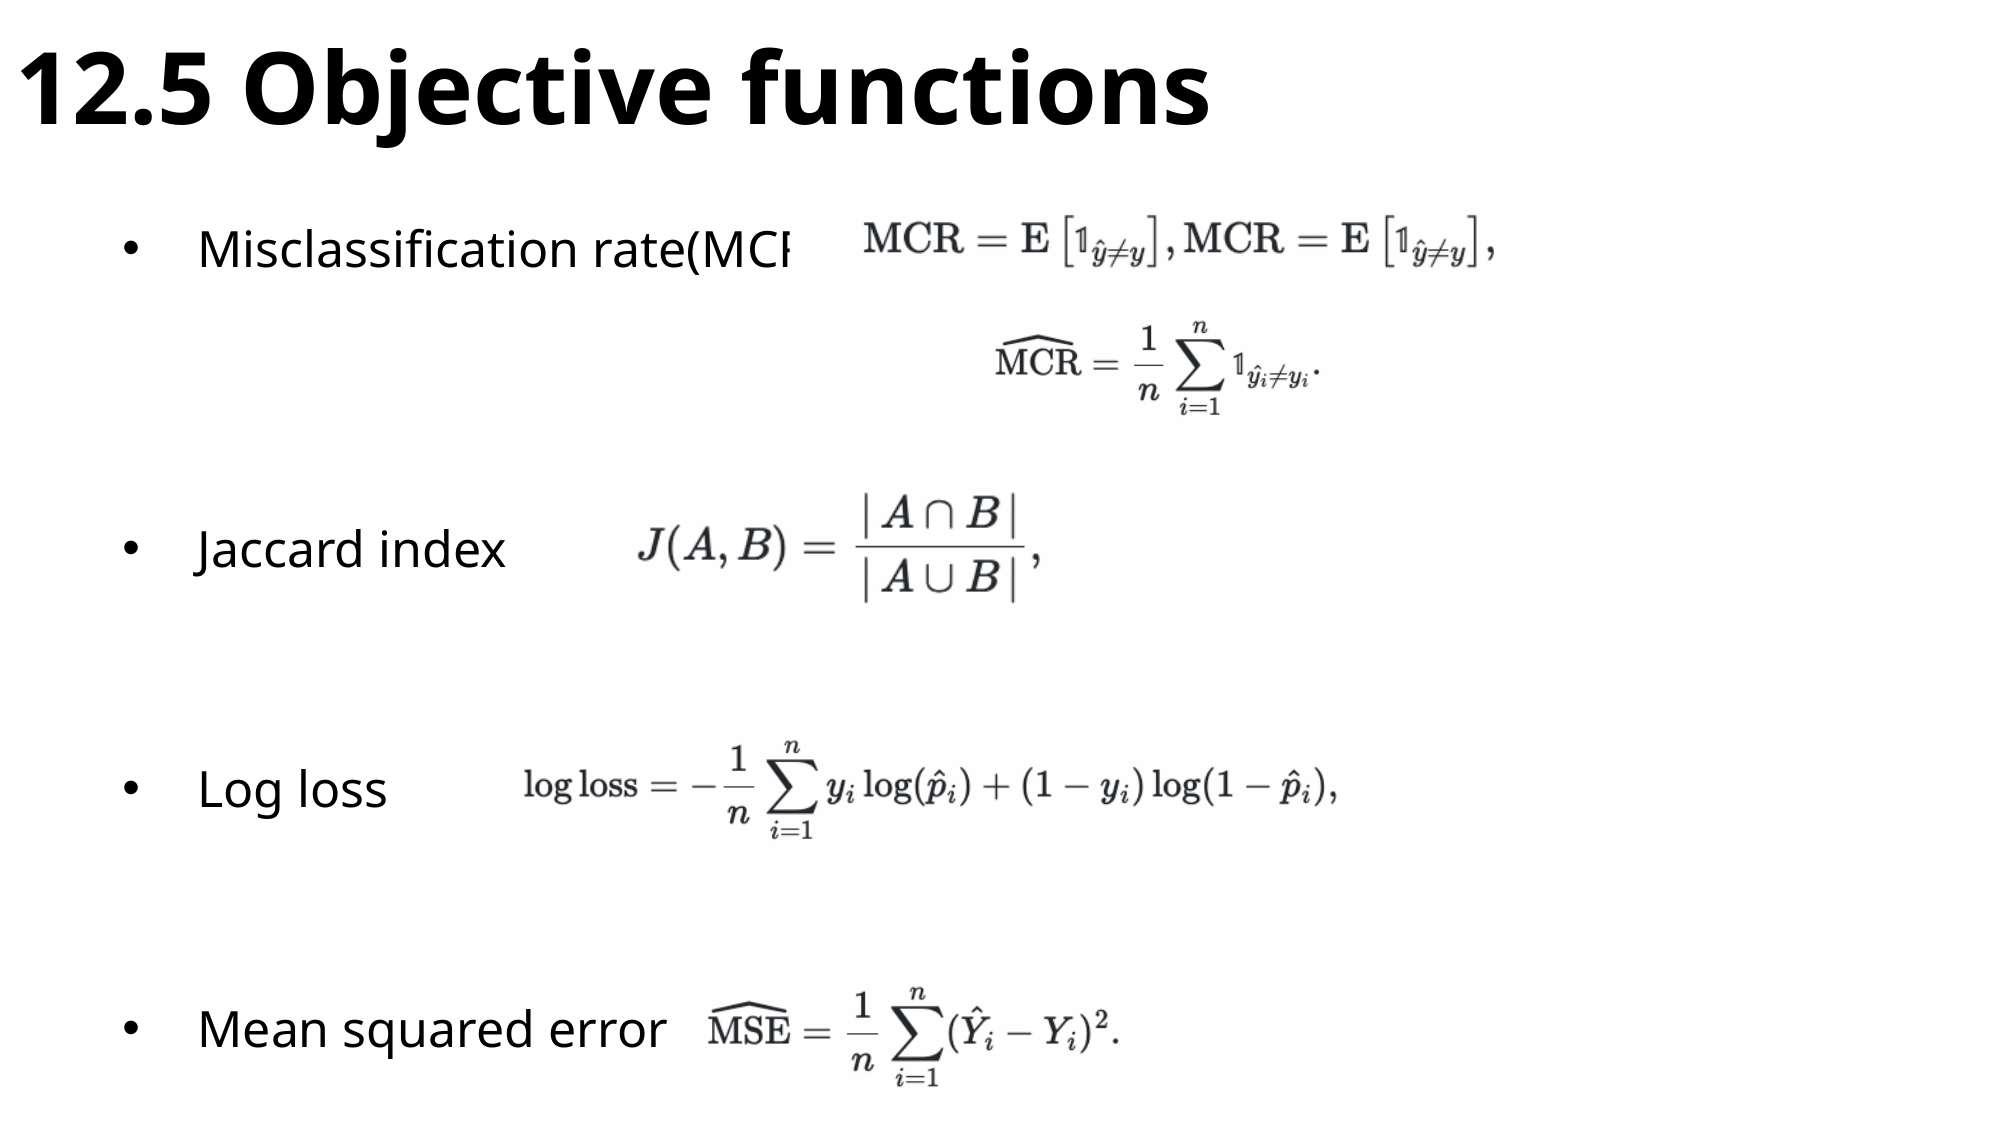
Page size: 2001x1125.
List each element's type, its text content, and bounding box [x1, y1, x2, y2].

text_box Misclassification rate(MCR) Jaccard index Log loss Mean squared error [107, 202, 1982, 1065]
title 12.5 Objective functions [0, 0, 2000, 154]
picture [494, 706, 1353, 853]
picture [679, 956, 1123, 1103]
picture [578, 192, 1548, 637]
